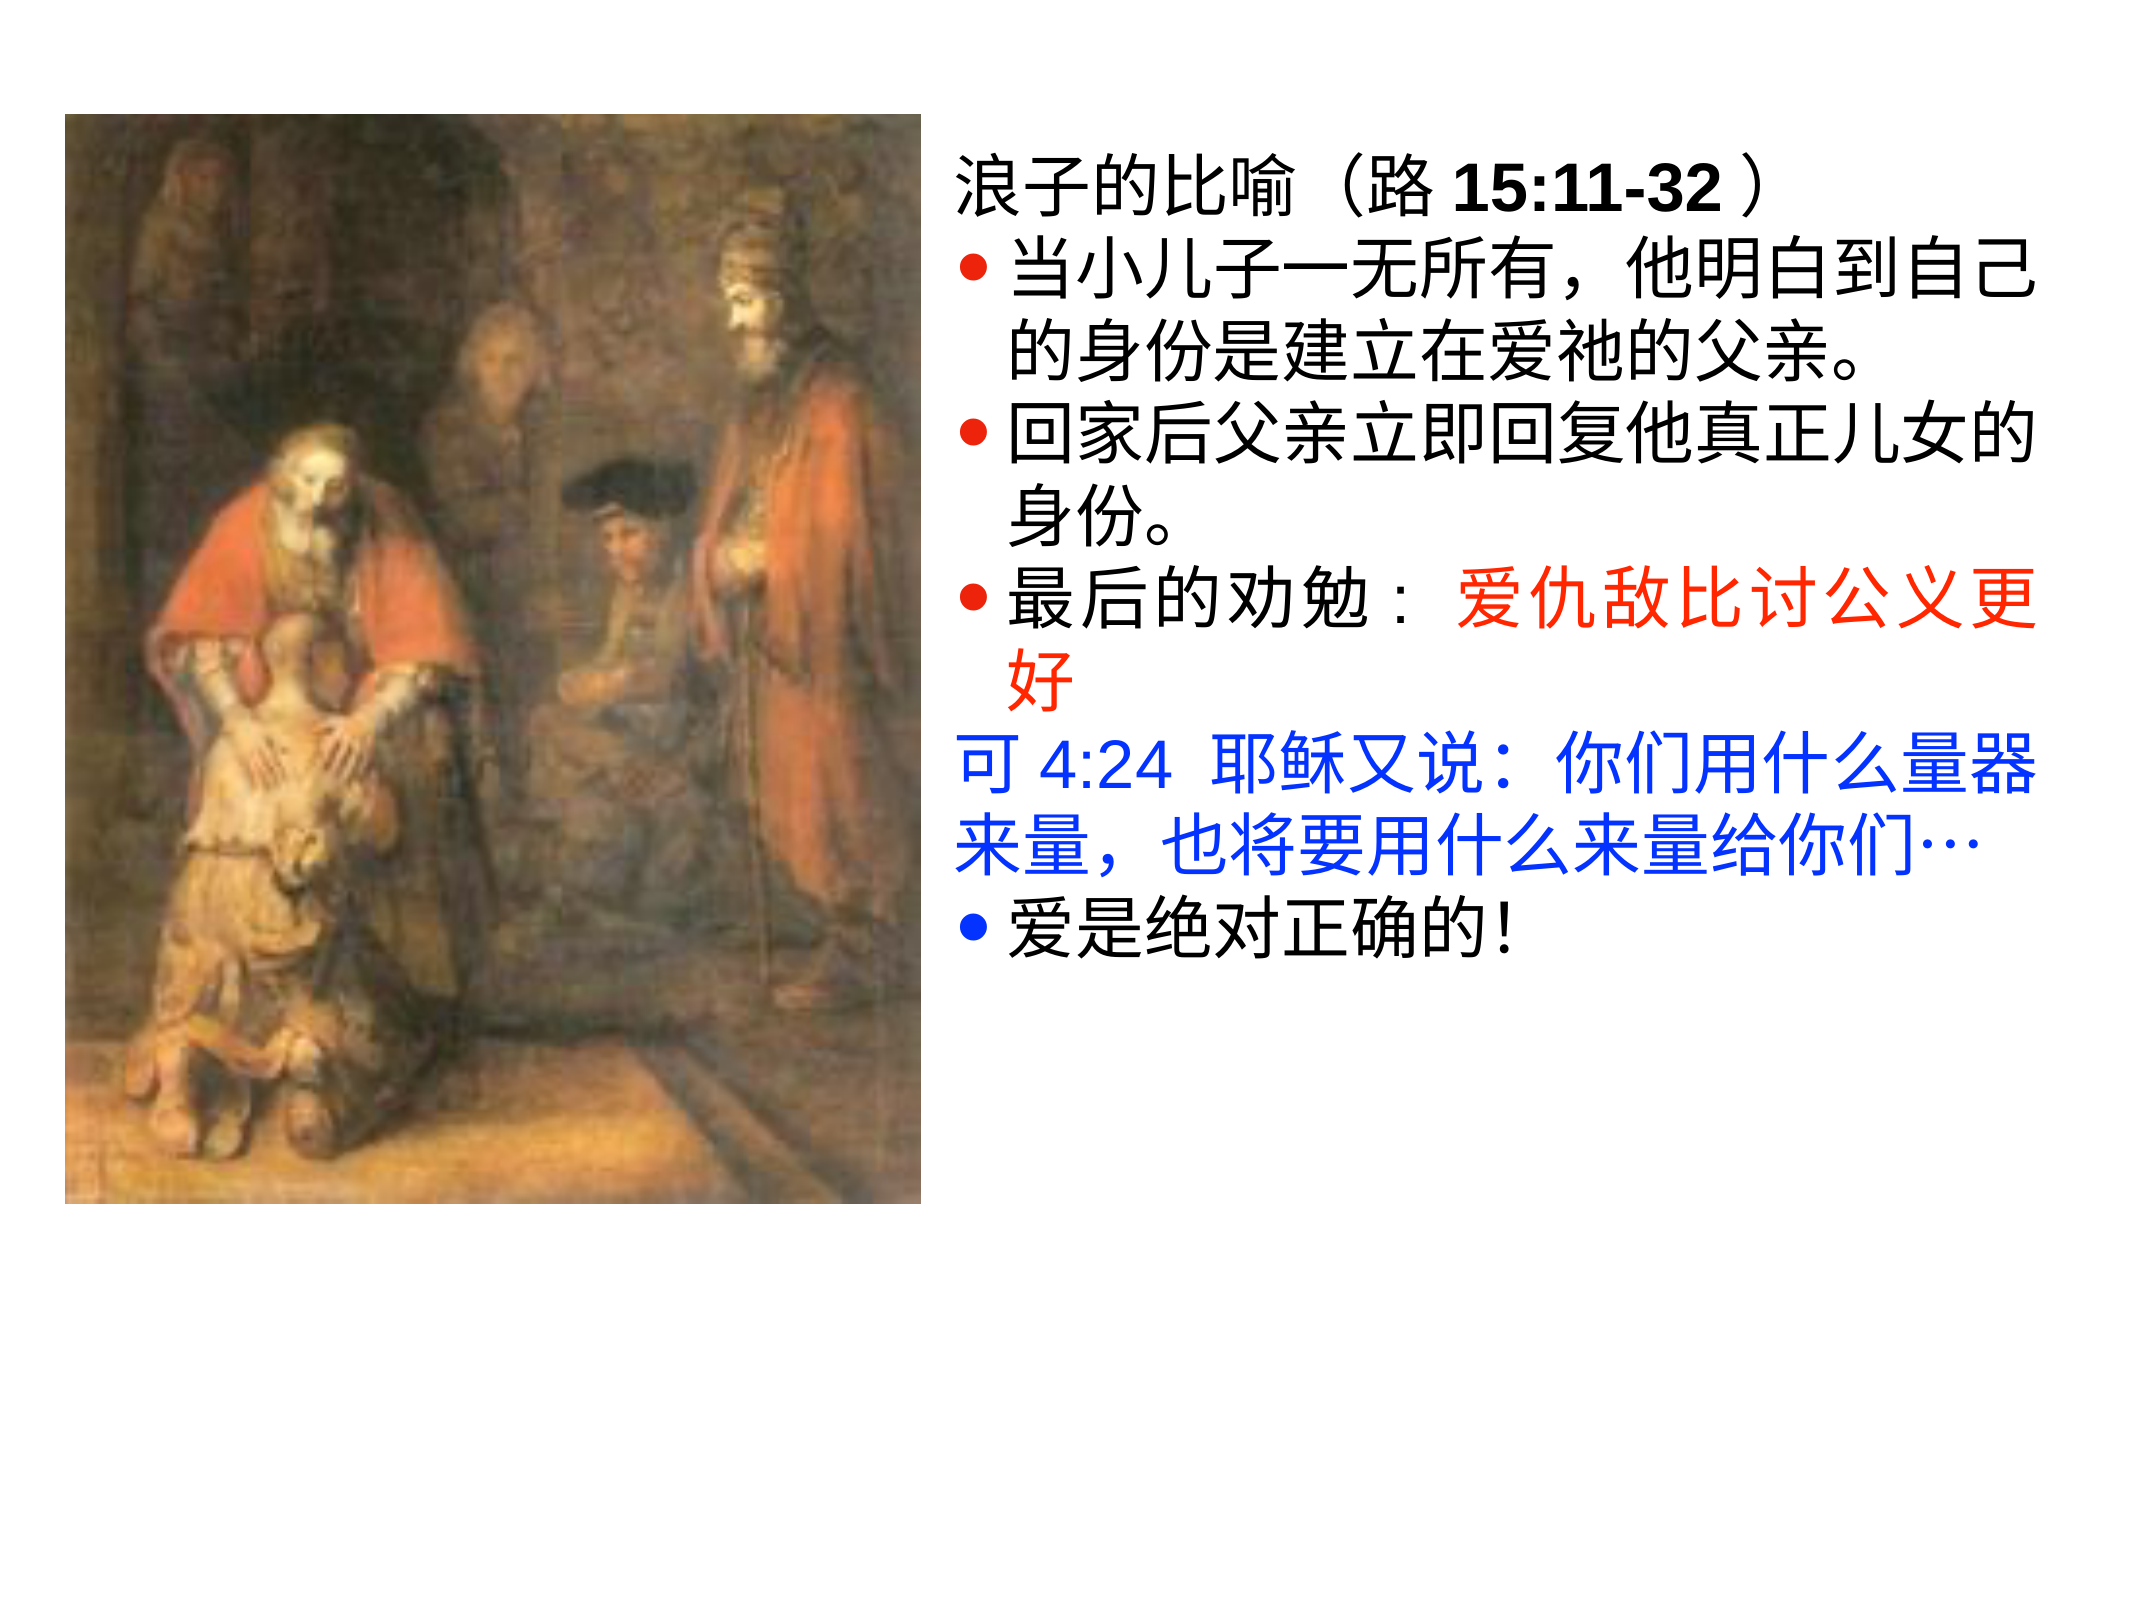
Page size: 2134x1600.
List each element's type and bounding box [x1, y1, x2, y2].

text_box [64, 111, 2047, 1204]
